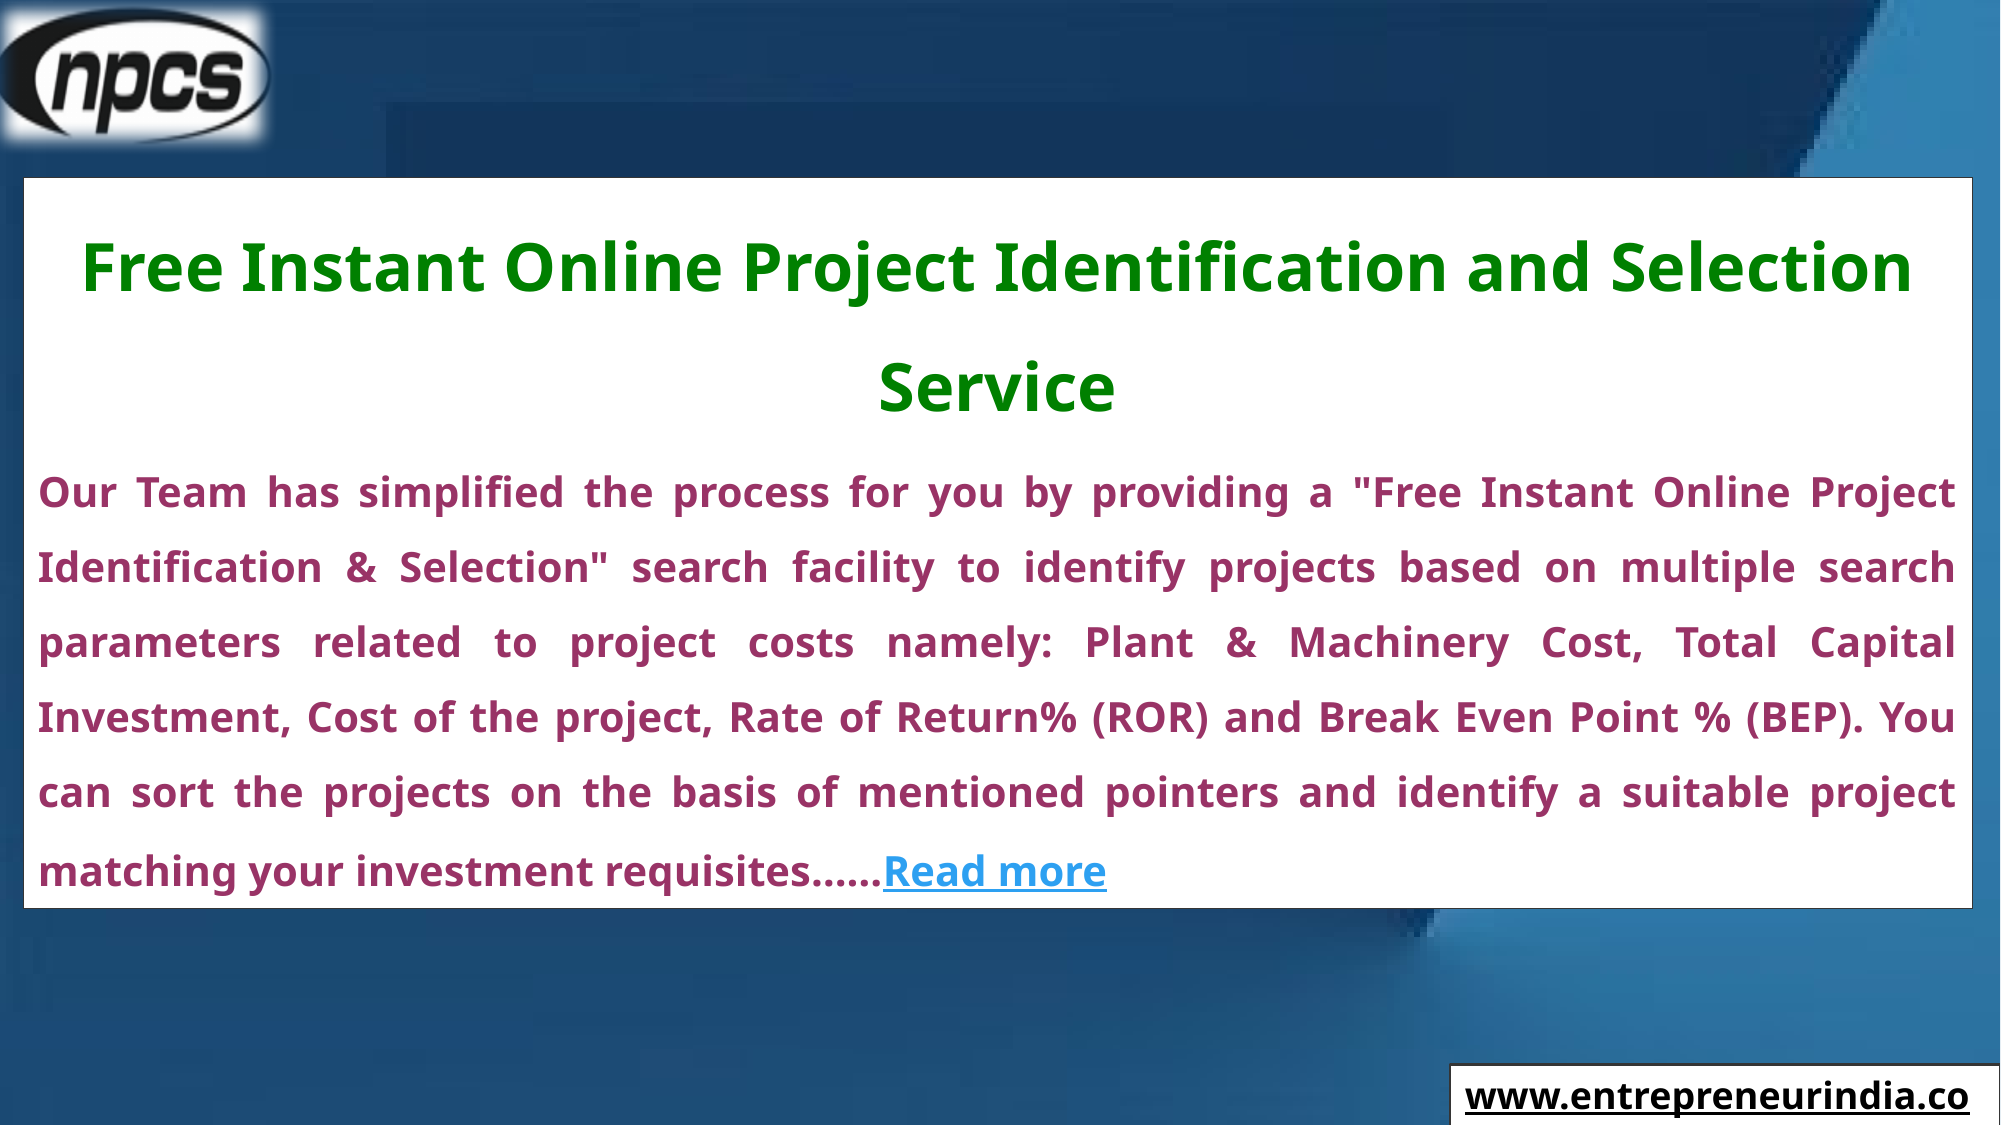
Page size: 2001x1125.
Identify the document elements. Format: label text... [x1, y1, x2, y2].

text_box Free Instant Online Project Identification and Selection Service Our Team has simplified the process for you by providing a "Free Instant Online Project Identification & Selection" search facility to identify projects based on multiple search parameters related to project costs namely: Plant & Machinery Cost, Total Capital Investment, Cost of the project, Rate of Return% (ROR) and Break Even Point % (BEP). You can sort the projects on the basis of mentioned pointers and identify a suitable project matching your investment requisites……Read more [23, 177, 1973, 909]
picture [0, 0, 2001, 1125]
text_box www.entrepreneurindia.co [1449, 1063, 2000, 1125]
